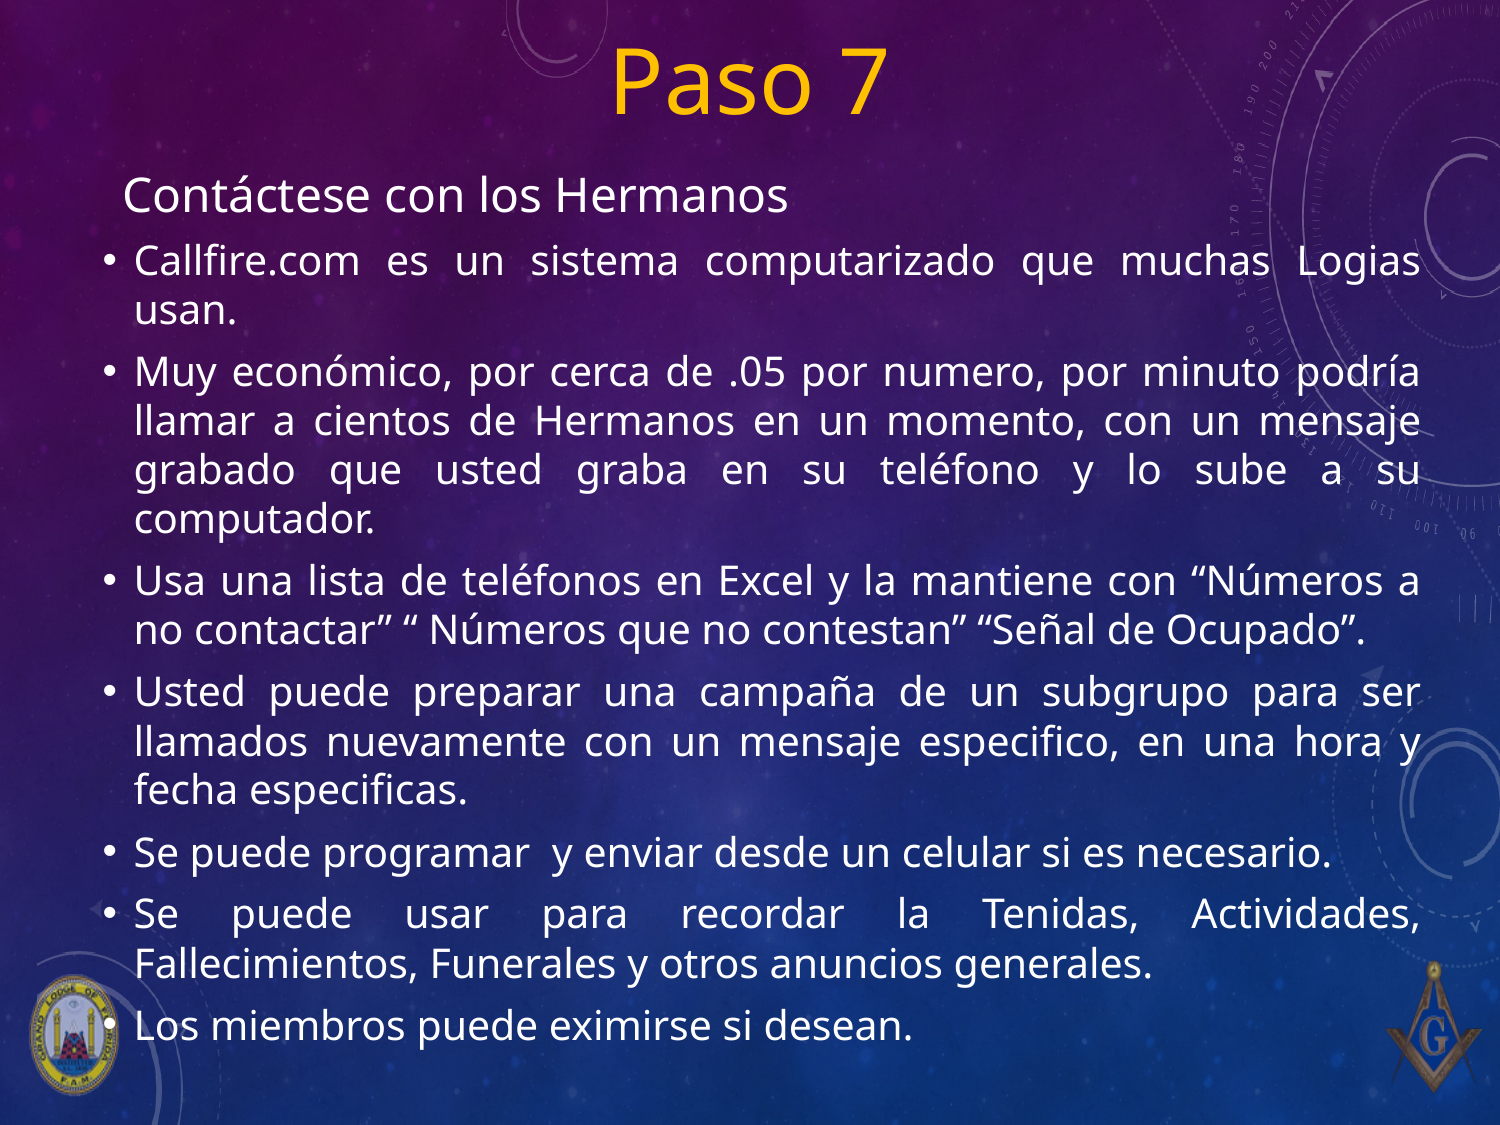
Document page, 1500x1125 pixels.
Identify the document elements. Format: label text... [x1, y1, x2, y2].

picture [0, 0, 1500, 1125]
list Contáctese con los Hermanos Callfire.com es un sistema computarizado que muchas Logias usan. Muy económico, por cerca de .05 por numero, por minuto podría llamar a cientos de Hermanos en un momento, con un mensaje grabado que usted graba en su teléfono y lo sube a su computador. Usa una lista de teléfonos en Excel y la mantiene con “Números a no contactar” “ Números que no contestan” “Señal de Ocupado”. Usted puede preparar una campaña de un subgrupo para ser llamados nuevamente con un mensaje especifico, en una hora y fecha especificas. Se puede programar y enviar desde un celular si es necesario. Se puede usar para recordar la Tenidas, Actividades, Fallecimientos, Funerales y otros anuncios generales. Los miembros puede eximirse si desean. [87, 149, 1438, 1063]
title Paso 7 [75, 12, 1425, 143]
